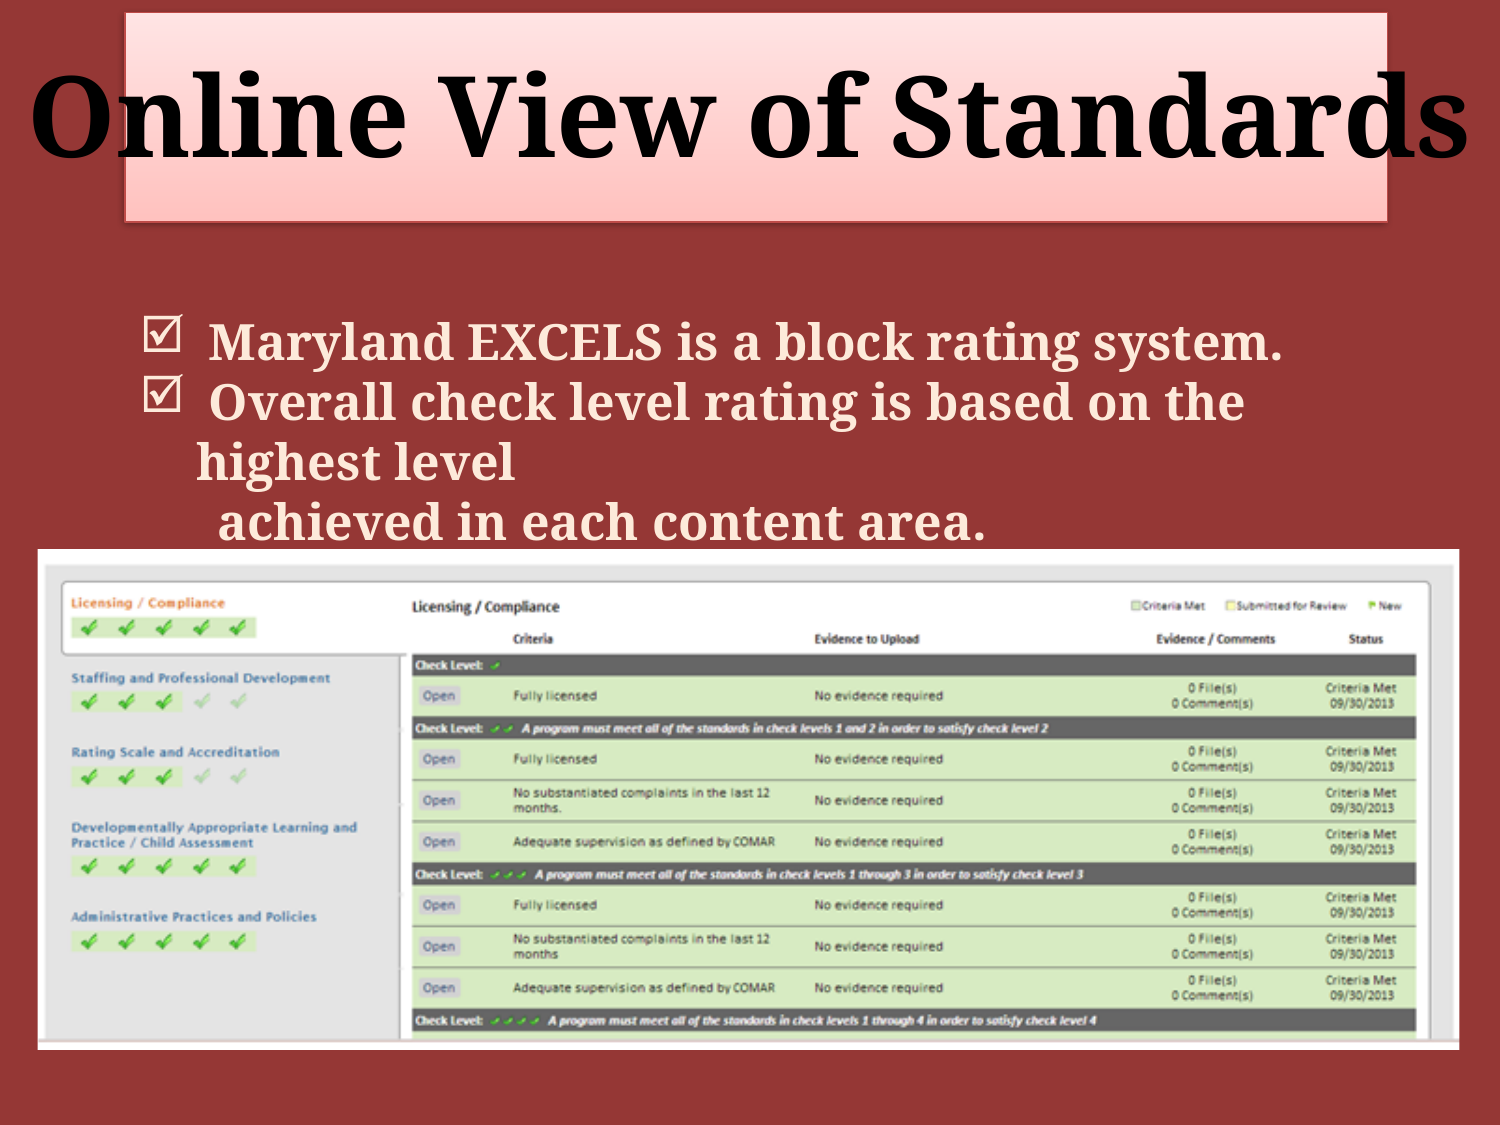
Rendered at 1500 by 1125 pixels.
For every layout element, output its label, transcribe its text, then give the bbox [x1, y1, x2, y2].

text_box [124, 189, 1388, 223]
picture [37, 549, 1460, 1050]
text_box [124, 12, 1388, 37]
text_box Maryland EXCELS is a block rating system. Overall check level rating is based on the highest level achieved in each content area. [124, 303, 1378, 548]
title Online View of Standards [0, 37, 1500, 189]
